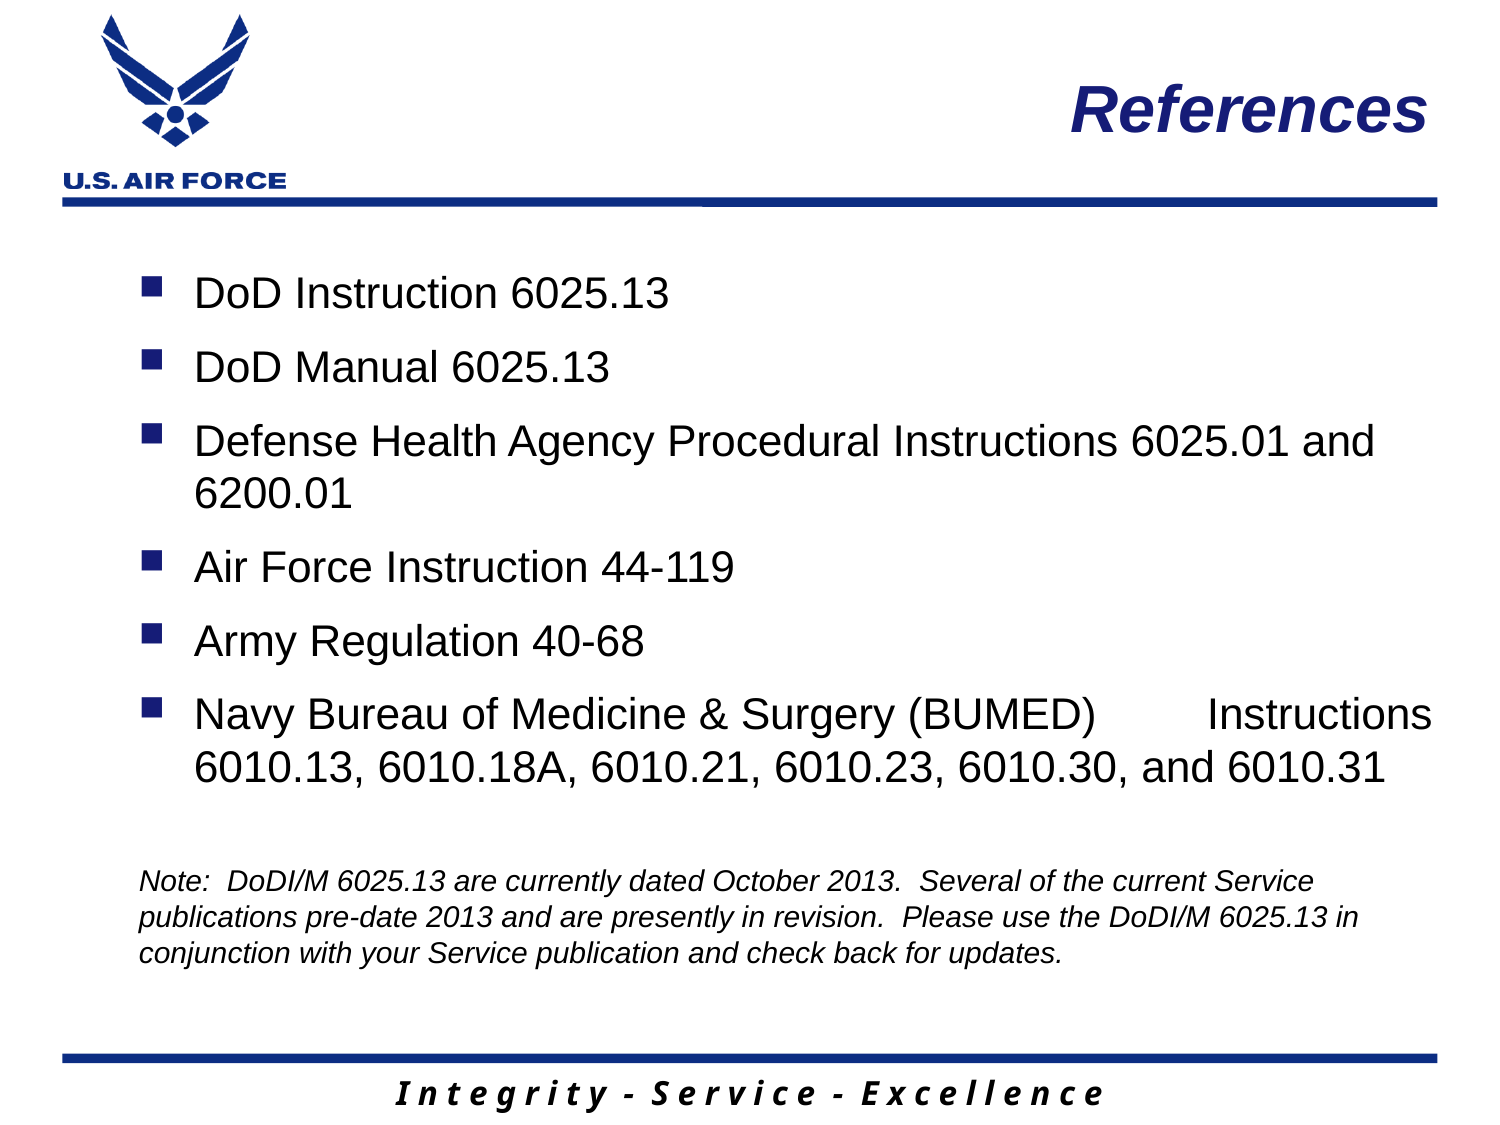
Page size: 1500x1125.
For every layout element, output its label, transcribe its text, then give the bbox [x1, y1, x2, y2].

list DoD Instruction 6025.13 DoD Manual 6025.13 Defense Health Agency Procedural Instructions 6025.01 and 6200.01 Air Force Instruction 44-119 Army Regulation 40-68 Navy Bureau of Medicine & Surgery (BUMED) Instructions 6010.13, 6010.18A, 6010.21, 6010.23, 6010.30, and 6010.31 Note: DoDI/M 6025.13 are currently dated October 2013. Several of the current Service publications pre-date 2013 and are presently in revision. Please use the DoDI/M 6025.13 in conjunction with your Service publication and check back for updates. [49, 256, 1463, 1036]
title References [254, 12, 1445, 201]
picture [64, 14, 254, 189]
